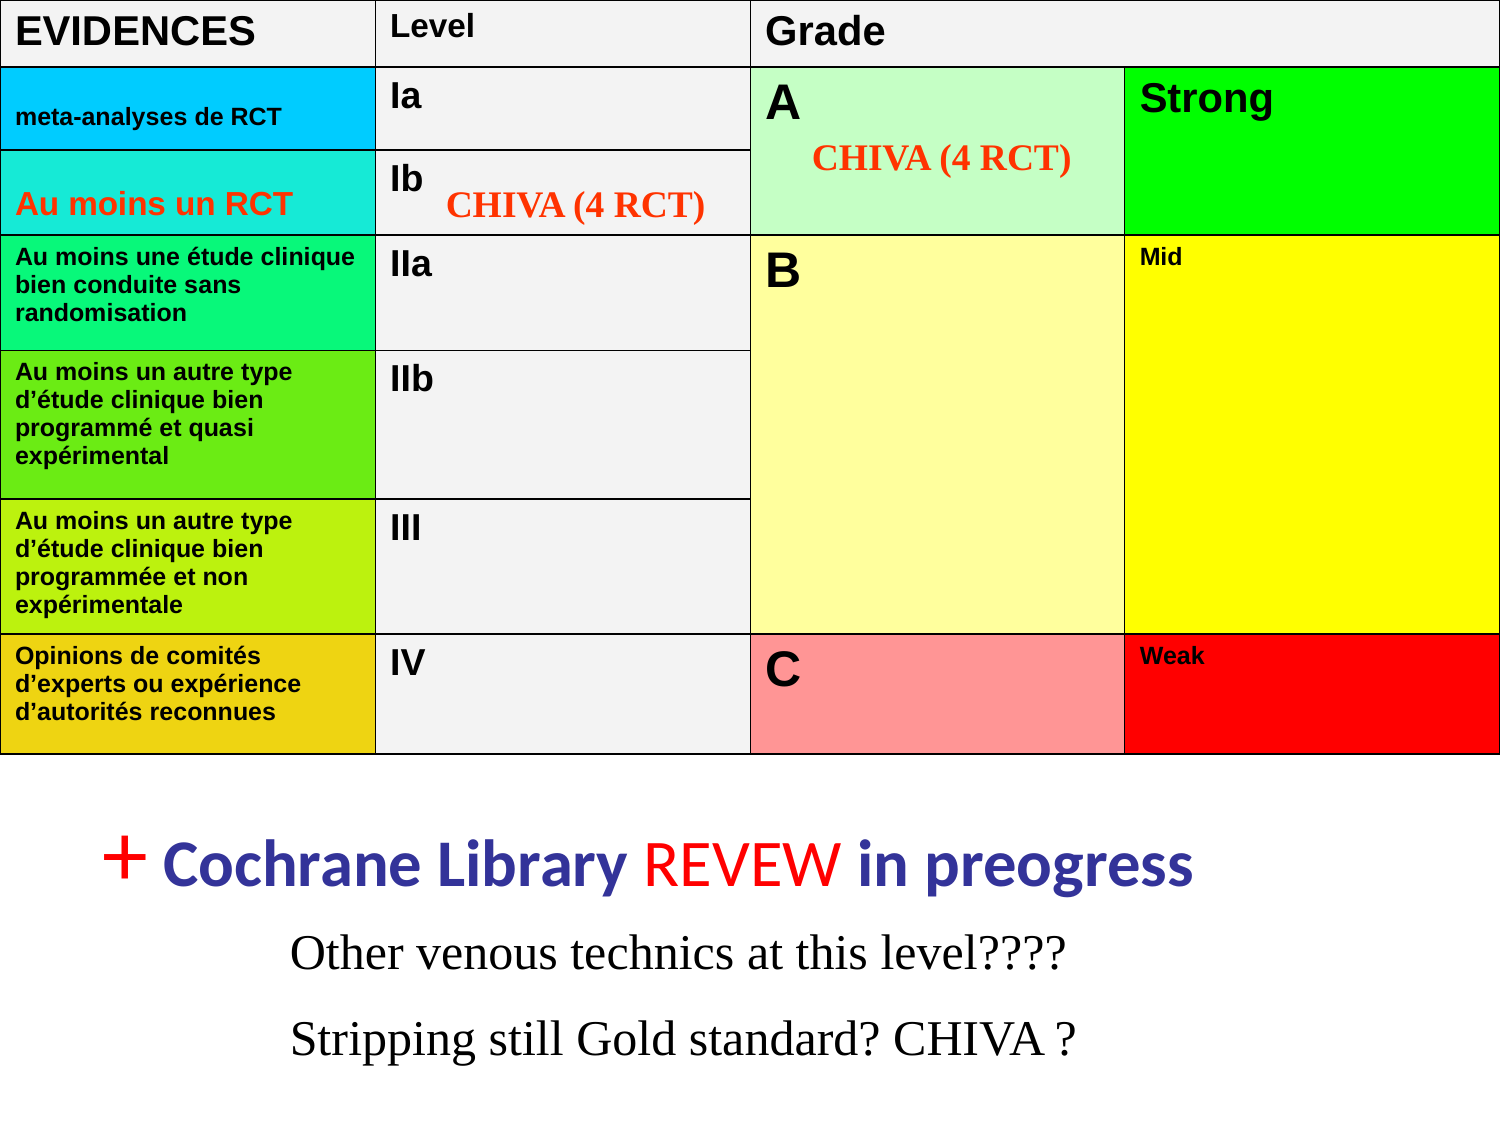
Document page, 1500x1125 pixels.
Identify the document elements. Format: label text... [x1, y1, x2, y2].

table_cell A [751, 68, 1124, 234]
table_cell Strong [1125, 68, 1499, 234]
table_cell C [751, 635, 1124, 753]
table_cell III [376, 500, 750, 633]
table_cell Mid [1125, 236, 1499, 633]
table_cell Ib [376, 151, 750, 234]
table_cell Ia [376, 68, 750, 149]
table_cell Opinions de comités d’experts ou expérience d’autorités reconnues [1, 635, 375, 753]
text_box CHIVA (4 RCT) [430, 172, 739, 233]
text_box + Cochrane Library REVEW in preogress [87, 787, 1463, 913]
table_cell meta-analyses de RCT [1, 68, 375, 149]
table_header Level [376, 1, 750, 66]
text_box Other venous technics at this level???? Stripping still Gold standard? CHIVA ? [275, 913, 1350, 1073]
table_cell B [751, 236, 1124, 633]
table_cell Au moins un autre type d’étude clinique bien programmée et non expérimentale [1, 500, 375, 633]
table_cell Weak [1125, 635, 1499, 753]
table_cell IV [376, 635, 750, 753]
table_cell IIa [376, 236, 750, 350]
table_cell IIb [376, 351, 750, 498]
table_header Grade [751, 1, 1499, 66]
text_box [820, 928, 951, 1004]
table_cell Au moins une étude clinique bien conduite sans randomisation [1, 236, 375, 350]
table_header EVIDENCES [1, 1, 375, 66]
table_cell Au moins un RCT [1, 151, 375, 234]
text_box CHIVA (4 RCT) [797, 125, 1105, 186]
table_cell Au moins un autre type d’étude clinique bien programmé et quasi expérimental [1, 351, 375, 498]
